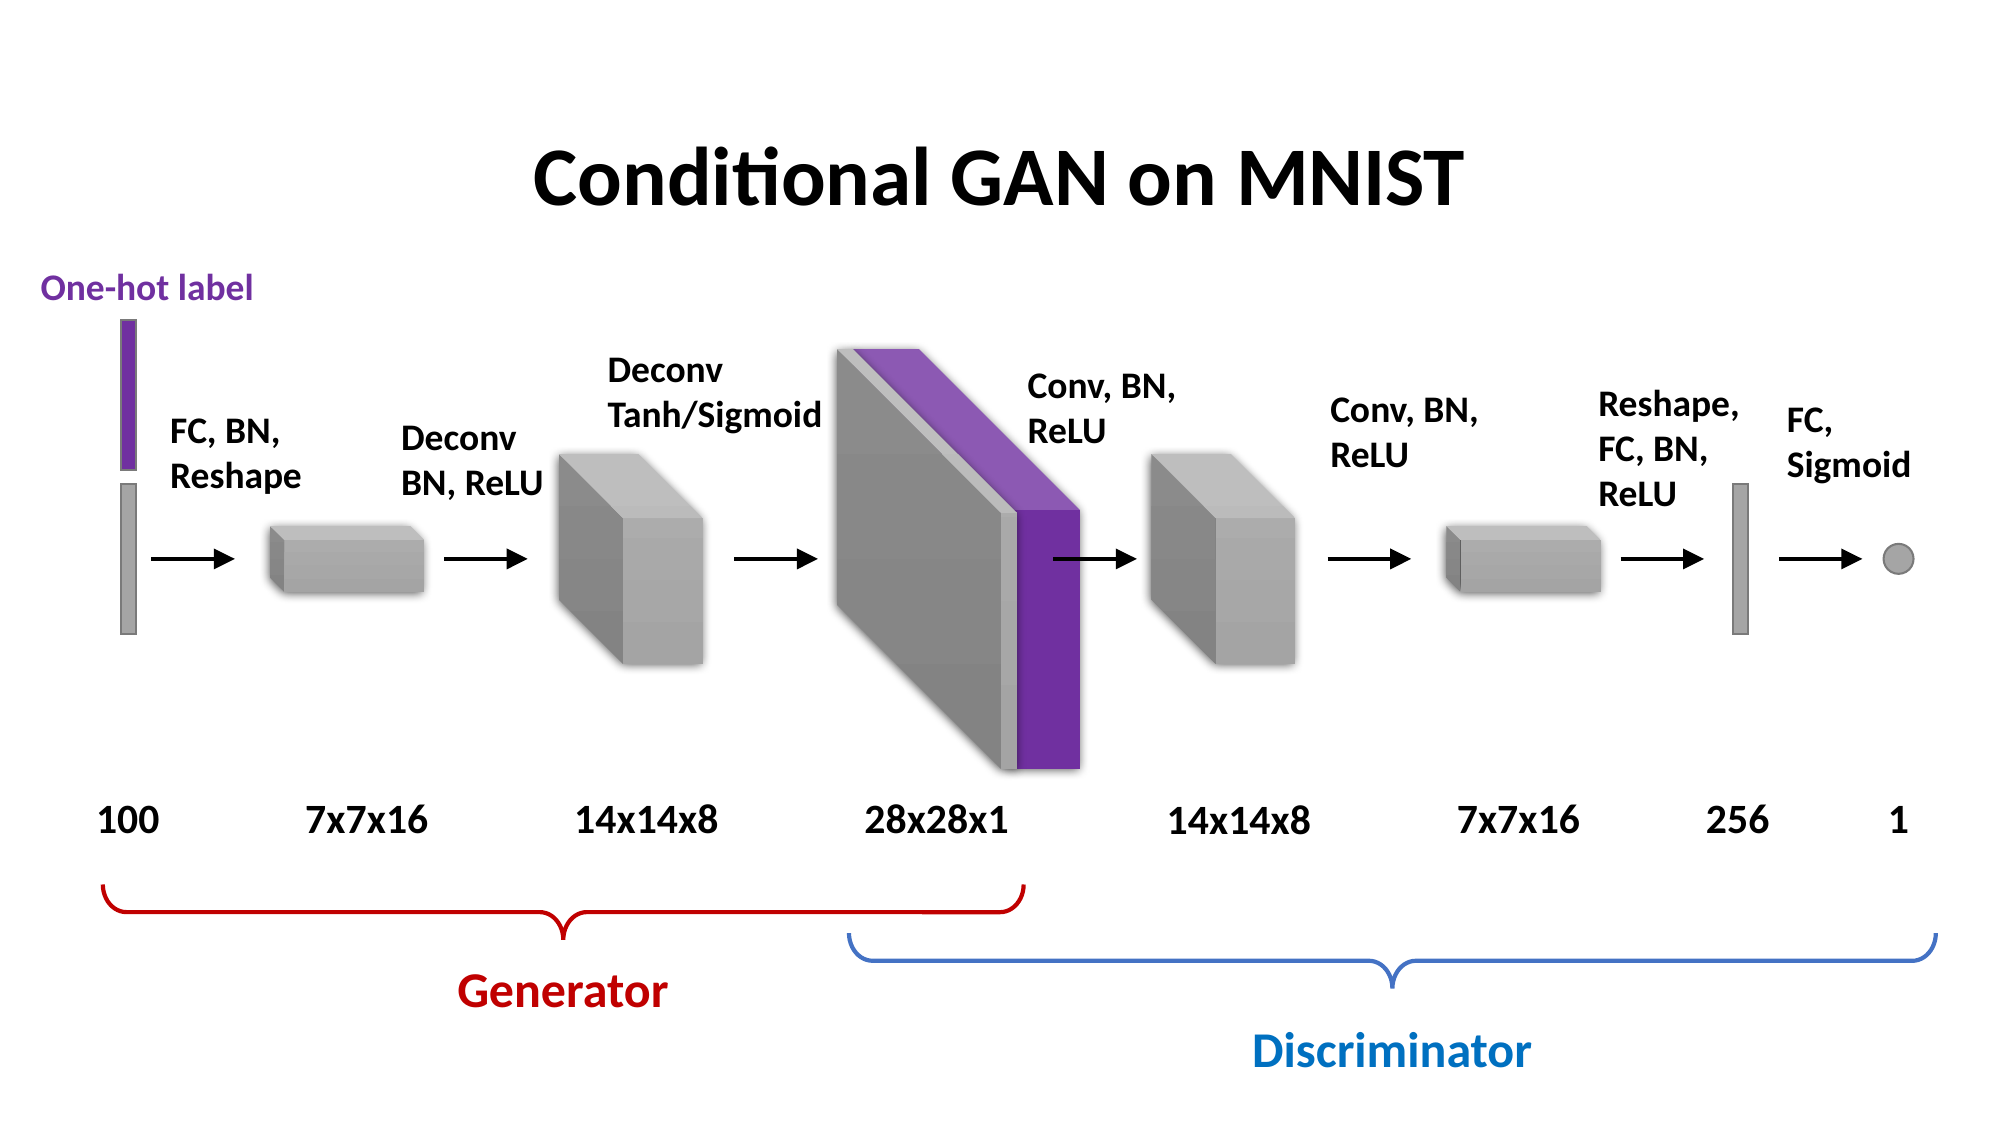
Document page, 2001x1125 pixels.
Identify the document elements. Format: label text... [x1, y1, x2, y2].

text_box [558, 453, 703, 664]
text_box [1732, 522, 1749, 635]
text_box [120, 319, 137, 471]
text_box Discriminator [1237, 1009, 1548, 1085]
text_box [836, 348, 1017, 769]
text_box [848, 933, 1937, 989]
text_box 7x7x16 [290, 784, 444, 850]
text_box 1 [1873, 784, 1925, 850]
text_box [270, 526, 425, 592]
text_box Conv, BN, ReLU [1013, 354, 1201, 459]
text_box One-hot label [25, 255, 270, 315]
text_box 256 [1690, 784, 1785, 850]
text_box FC, BN, Reshape [155, 398, 318, 504]
text_box [1882, 542, 1915, 575]
text_box [120, 483, 137, 635]
text_box Conditional GAN on MNIST [519, 115, 1481, 230]
text_box Deconv Tanh/Sigmoid [592, 337, 838, 442]
text_box 14x14x8 [559, 784, 734, 850]
text_box Generator [442, 950, 684, 1026]
text_box 28x28x1 [849, 784, 1025, 850]
text_box [1022, 459, 1081, 769]
text_box 7x7x16 [1442, 784, 1596, 850]
text_box [102, 884, 1025, 940]
text_box [1446, 526, 1601, 592]
text_box Deconv BN, ReLU [386, 405, 560, 510]
text_box 14x14x8 [1151, 785, 1327, 851]
text_box Reshape, FC, BN, ReLU [1583, 371, 1764, 522]
text_box FC, Sigmoid [1772, 387, 1927, 493]
text_box [1151, 453, 1296, 664]
text_box 100 [81, 784, 175, 850]
text_box Conv, BN, ReLU [1315, 377, 1503, 483]
